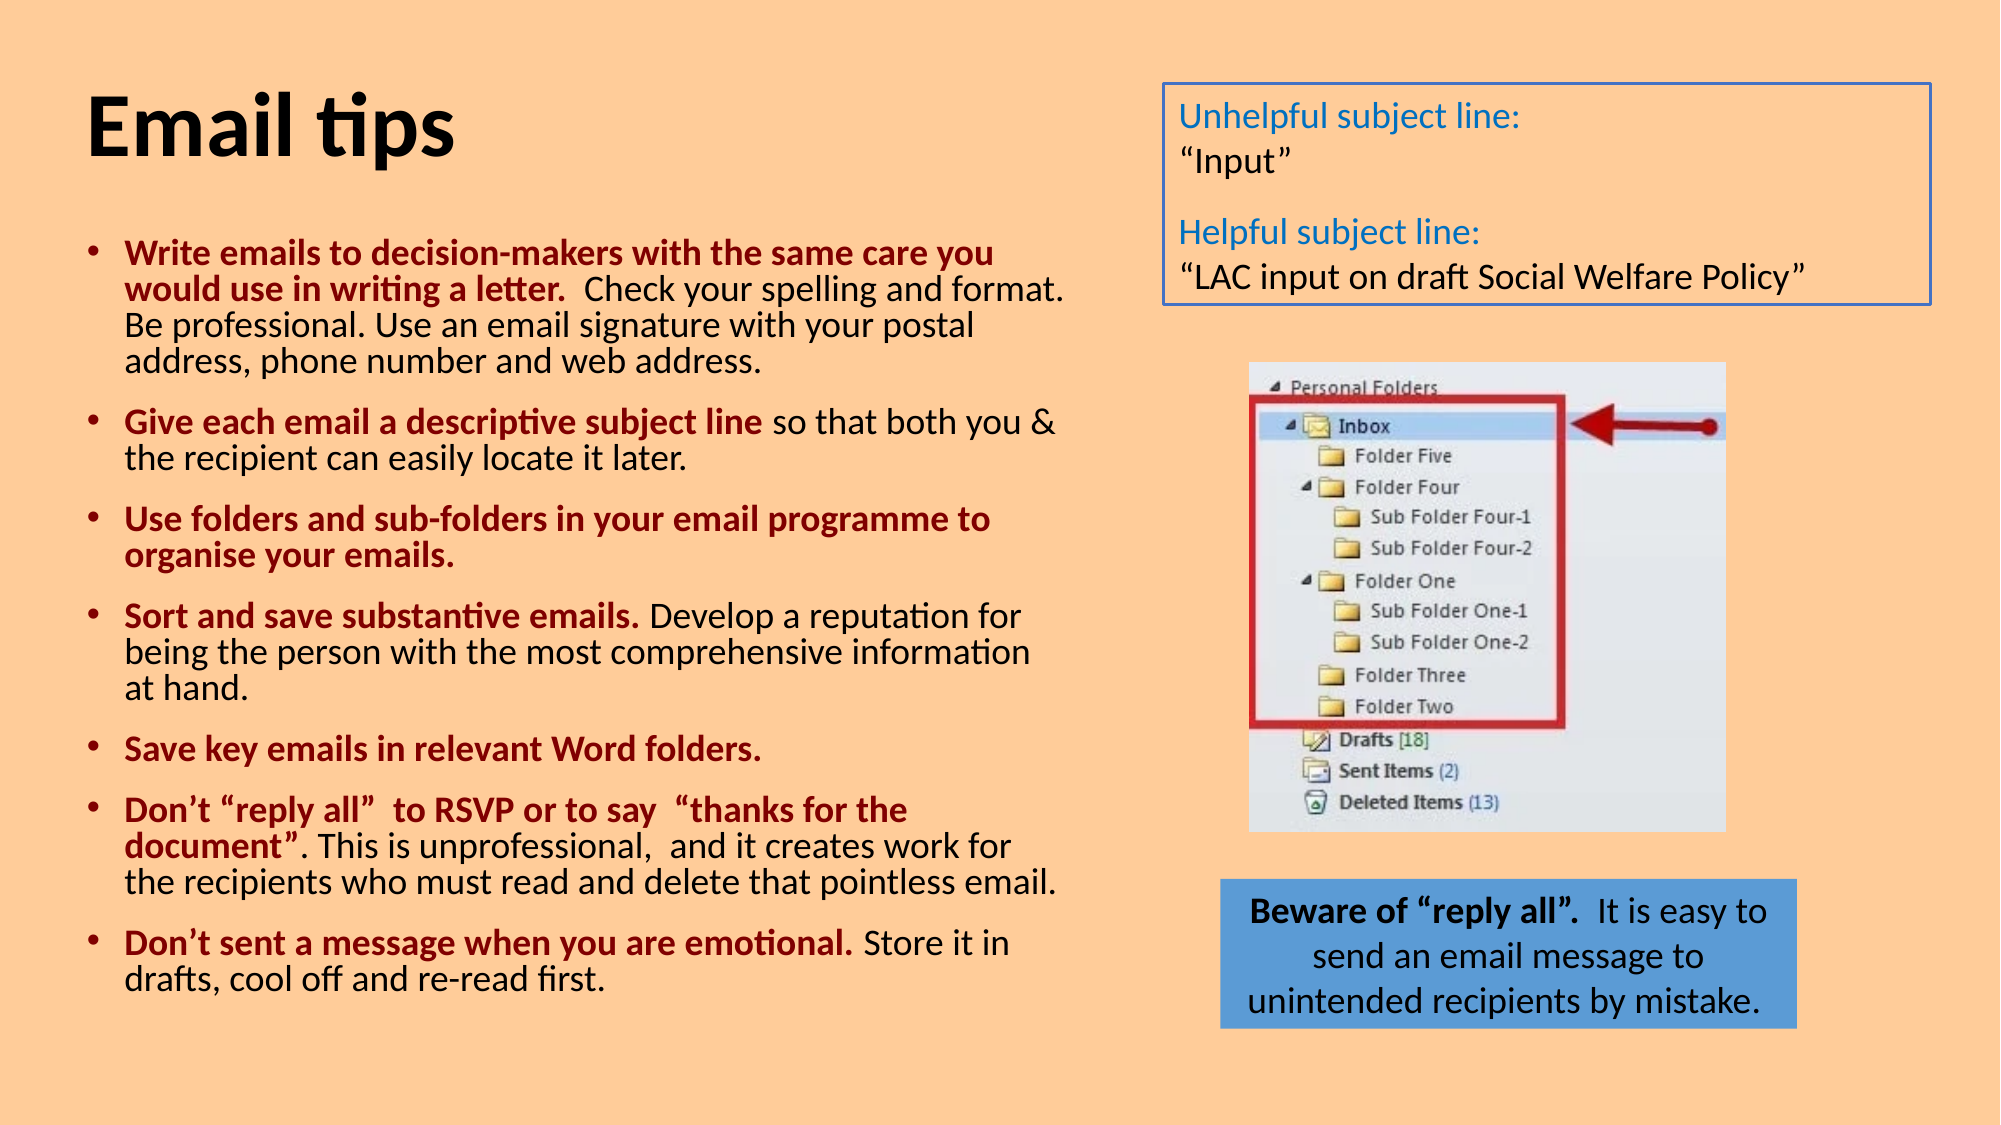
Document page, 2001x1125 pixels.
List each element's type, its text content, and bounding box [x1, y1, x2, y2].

text_box Unhelpful subject line: “Input” Helpful subject line: “LAC input on draft Social Welfare Policy” [1163, 83, 1931, 305]
title Email tips [71, 46, 1797, 207]
list Write emails to decision-makers with the same care you would use in writing a letter. Check your spelling and format. Be professional. Use an email signature with your postal address, phone number and web address. Give each email a descriptive subject line so that both you & the recipient can easily locate it later. Use folders and sub-folders in your email programme to organise your emails. Sort and save substantive emails. Develop a reputation for being the person with the most comprehensive information at hand. Save key emails in relevant Word folders. Don’t “reply all” to RSVP or to say “thanks for the document”. This is unprofessional, and it creates work for the recipients who must read and delete that pointless email. Don’t sent a message when you are emotional. Store it in drafts, cool off and re-read first. [71, 229, 1086, 1028]
picture [1249, 362, 1726, 832]
text_box Beware of “reply all”. It is easy to send an email message to unintended recipients by mistake. [1220, 878, 1797, 1029]
